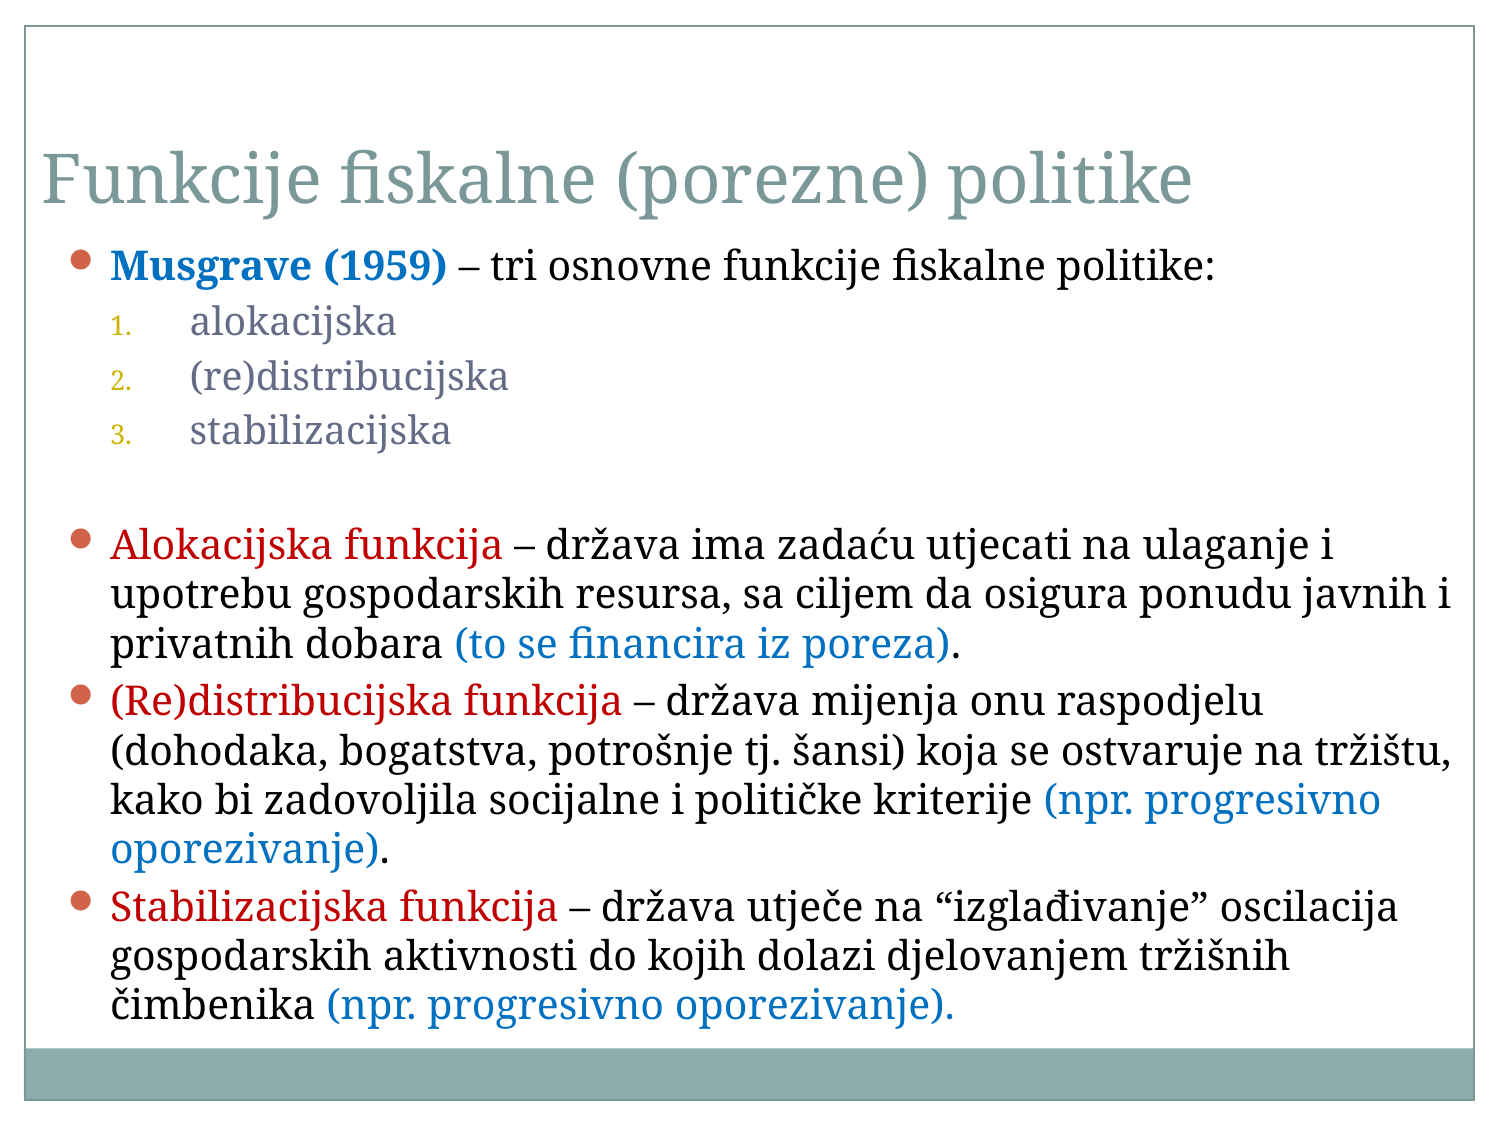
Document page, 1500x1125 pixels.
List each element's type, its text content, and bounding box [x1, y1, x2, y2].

title Funkcije fiskalne (porezne) politike [0, 20, 1238, 233]
list Musgrave (1959) – tri osnovne funkcije fiskalne politike: alokacijska (re)distribucijska stabilizacijska Alokacijska funkcija – država ima zadaću utjecati na ulaganje i upotrebu gospodarskih resursa, sa ciljem da osigura ponudu javnih i privatnih dobara (to se financira iz poreza). (Re)distribucijska funkcija – država mijenja onu raspodjelu (dohodaka, bogatstva, potrošnje tj. šansi) koja se ostvaruje na tržištu, kako bi zadovoljila socijalne i političke kriterije (npr. progresivno oporezivanje). Stabilizacijska funkcija – država utječe na “izglađivanje” oscilacija gospodarskih aktivnosti do kojih dolazi djelovanjem tržišnih čimbenika (npr. progresivno oporezivanje). [53, 231, 1500, 1043]
